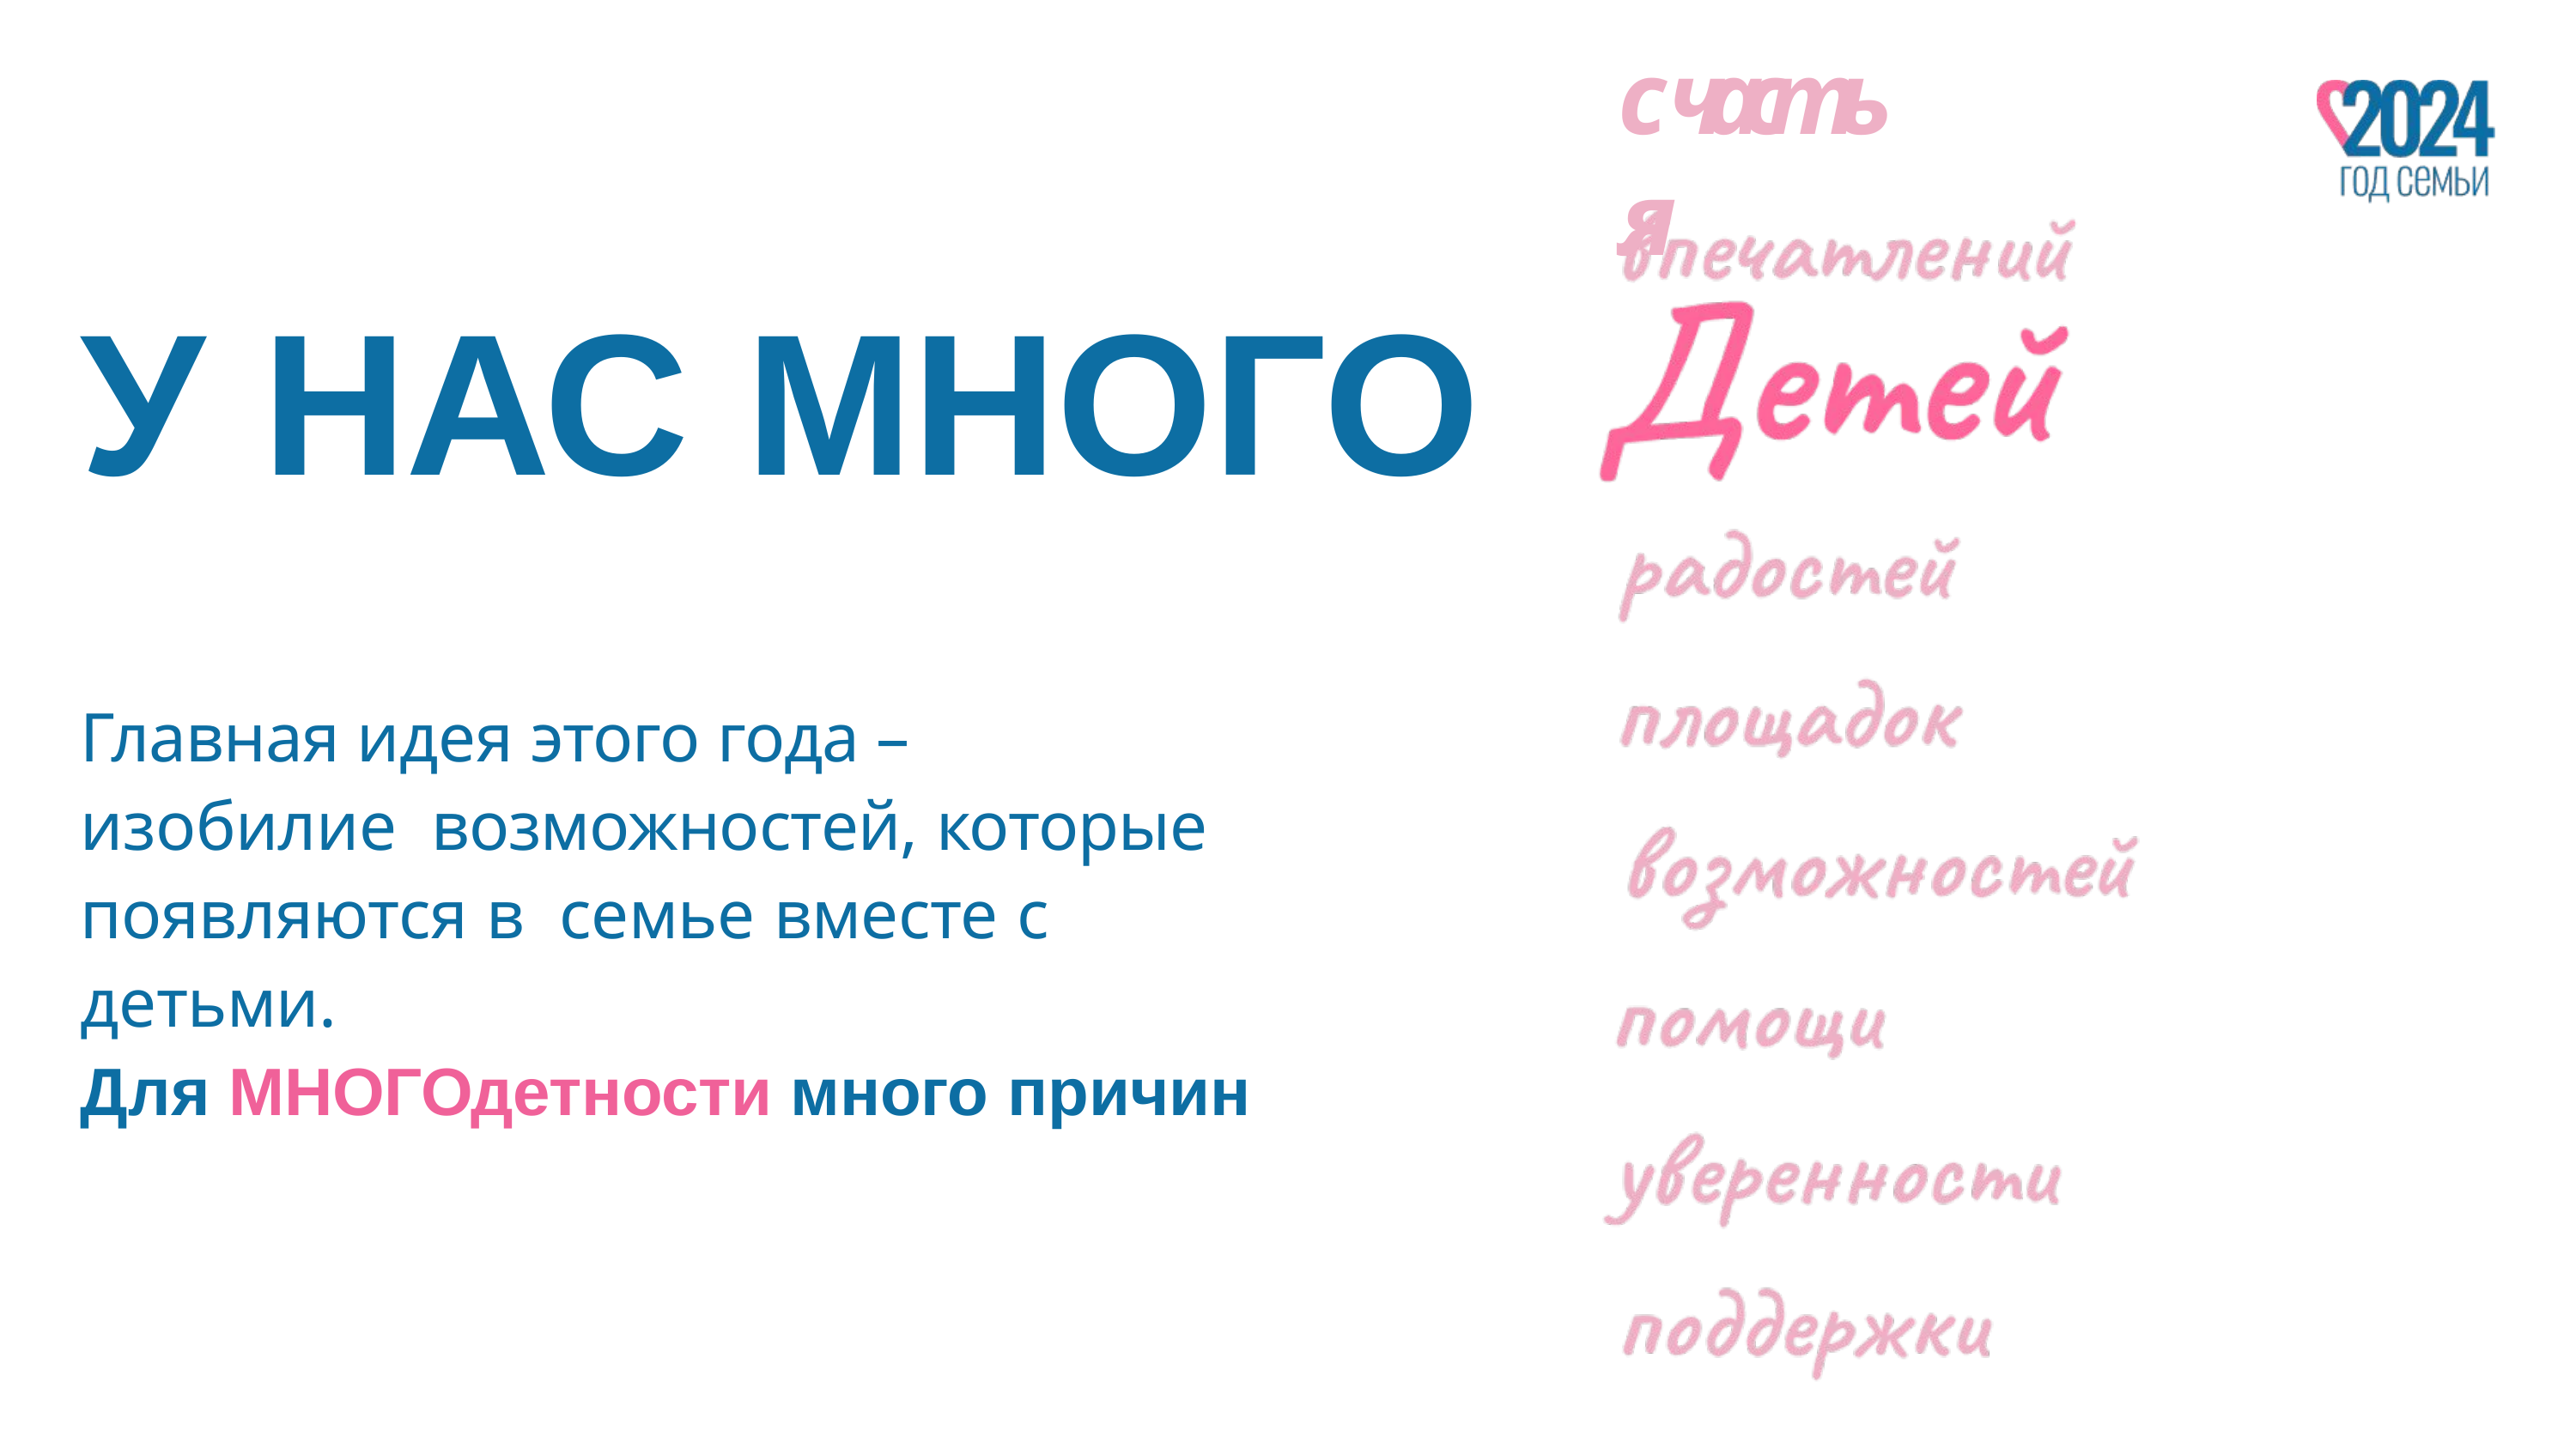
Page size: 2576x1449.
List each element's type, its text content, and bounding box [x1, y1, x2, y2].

title счастья [1616, 31, 1905, 171]
text_box У НАС МНОГО Главная идея этого года – изобилие возможностей, которые появляются в семье вместе с детьми. Для МНОГОдетности много причин [78, 271, 1488, 1130]
picture [1506, 80, 2576, 1449]
